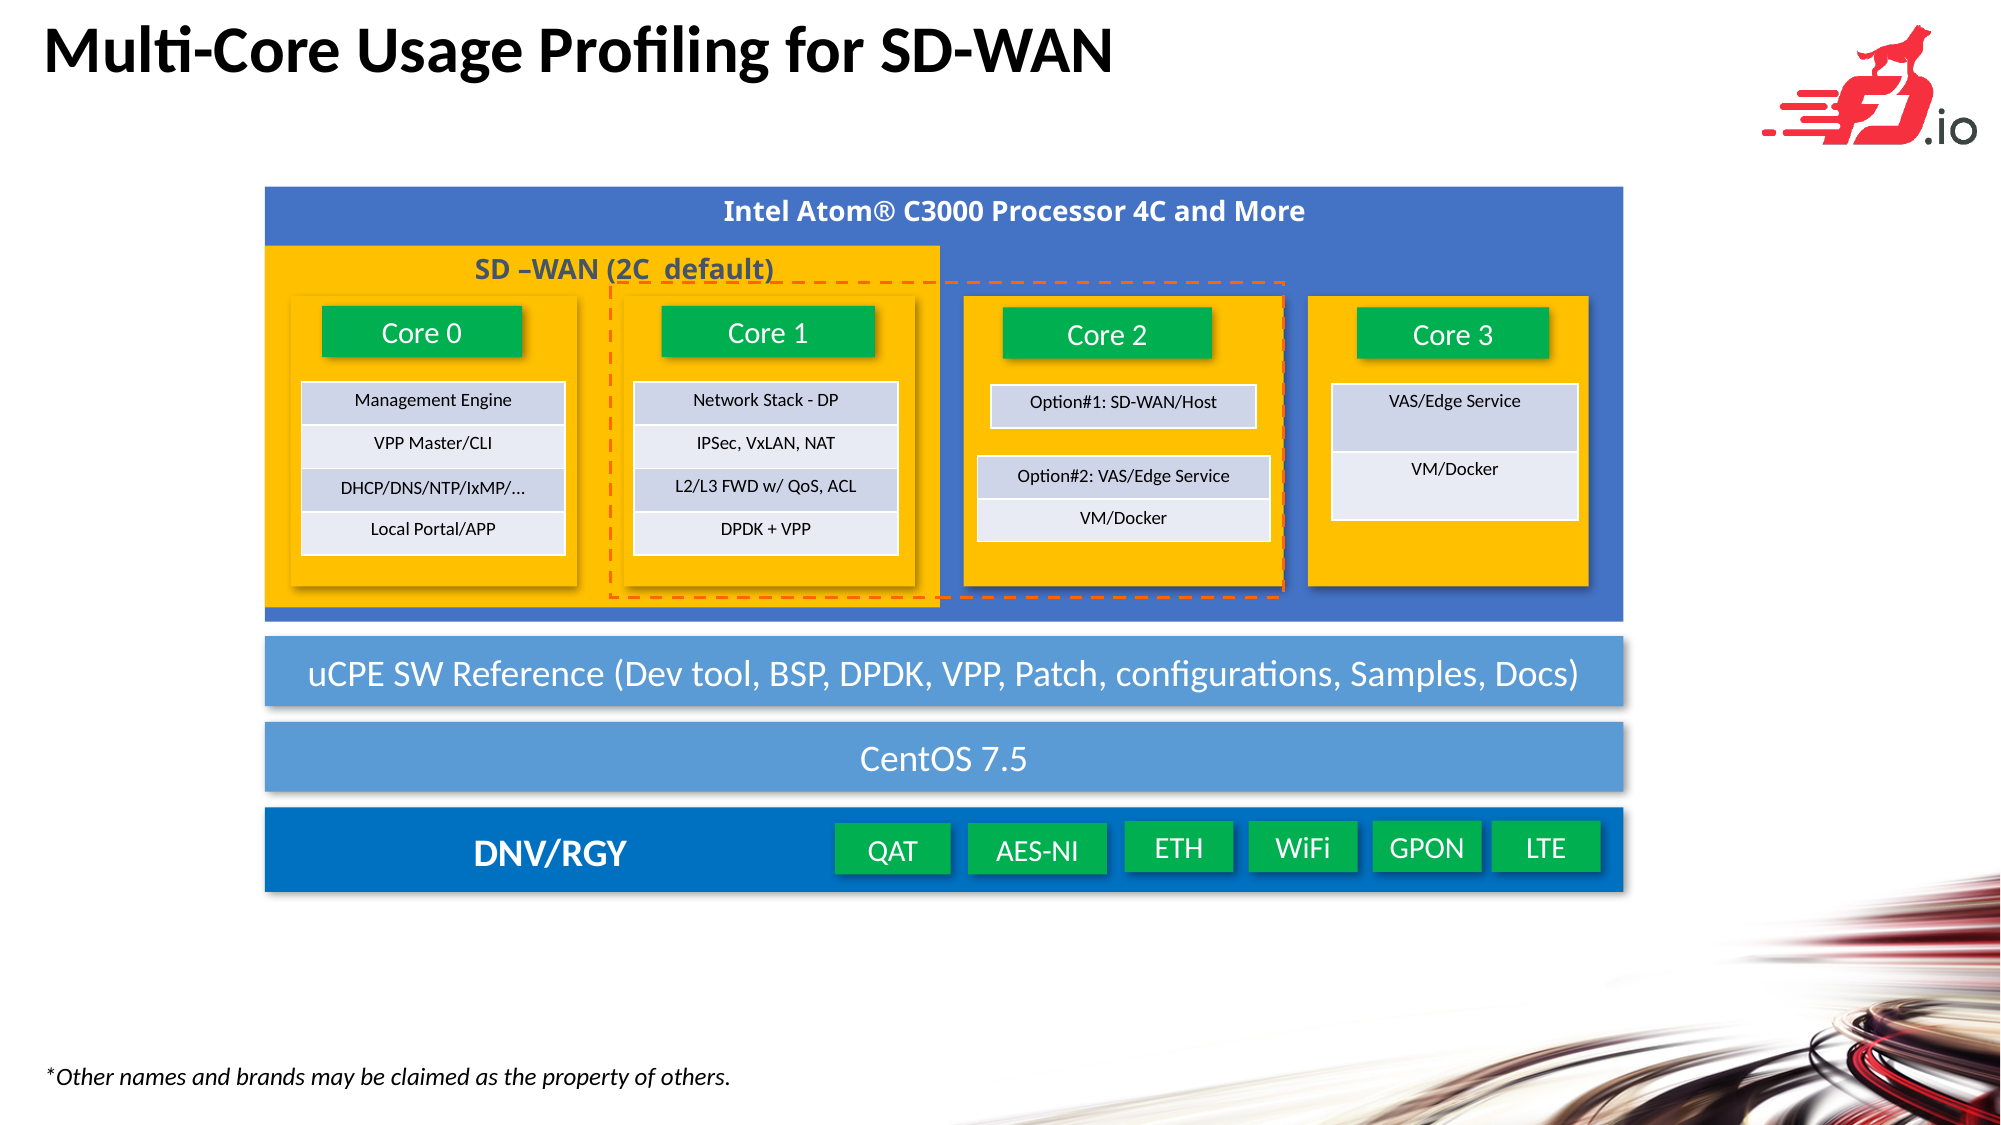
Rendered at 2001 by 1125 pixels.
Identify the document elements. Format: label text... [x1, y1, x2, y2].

text_box WiFi [1248, 821, 1358, 873]
text_box GPON [1372, 820, 1482, 872]
text_box [610, 282, 1284, 598]
table_cell VM/Docker [978, 500, 1269, 541]
text_box [1307, 296, 1589, 587]
table_header Option#2: VAS/Edge Service [978, 457, 1269, 498]
table_header VAS/Edge Service [1333, 385, 1577, 451]
text_box AES-NI [968, 823, 1107, 875]
text_box LTE [1491, 820, 1601, 872]
text_box Intel Atom® C3000 Processor 4C and More [697, 193, 1332, 227]
text_box Core 3 [1357, 307, 1550, 359]
table_cell Local Portal/APP [302, 513, 564, 554]
table_cell VM/Docker [1333, 453, 1577, 519]
text_box uCPE SW Reference (Dev tool, BSP, DPDK, VPP, Patch, configurations, Samples, Docs) [264, 636, 1624, 707]
text_box [264, 245, 940, 608]
table_header Management Engine [302, 383, 564, 424]
text_box CentOS 7.5 [264, 721, 1624, 792]
text_box *Other names and brands may be claimed as the property of others. [29, 1052, 1029, 1098]
text_box Core 0 [322, 305, 523, 358]
text_box [264, 186, 1624, 622]
text_box [264, 807, 1624, 892]
text_box QAT [834, 823, 951, 875]
text_box [290, 296, 578, 587]
text_box SD –WAN (2C default) [413, 251, 835, 286]
table_cell VPP Master/CLI [302, 426, 564, 468]
text_box DNV/RGY [460, 827, 640, 875]
text_box Multi-Core Usage Profiling for SD-WAN [28, 8, 1657, 95]
text_box ETH [1124, 821, 1234, 873]
table_cell DHCP/DNS/NTP/IxMP/... [302, 469, 564, 511]
picture [0, 0, 2001, 1125]
